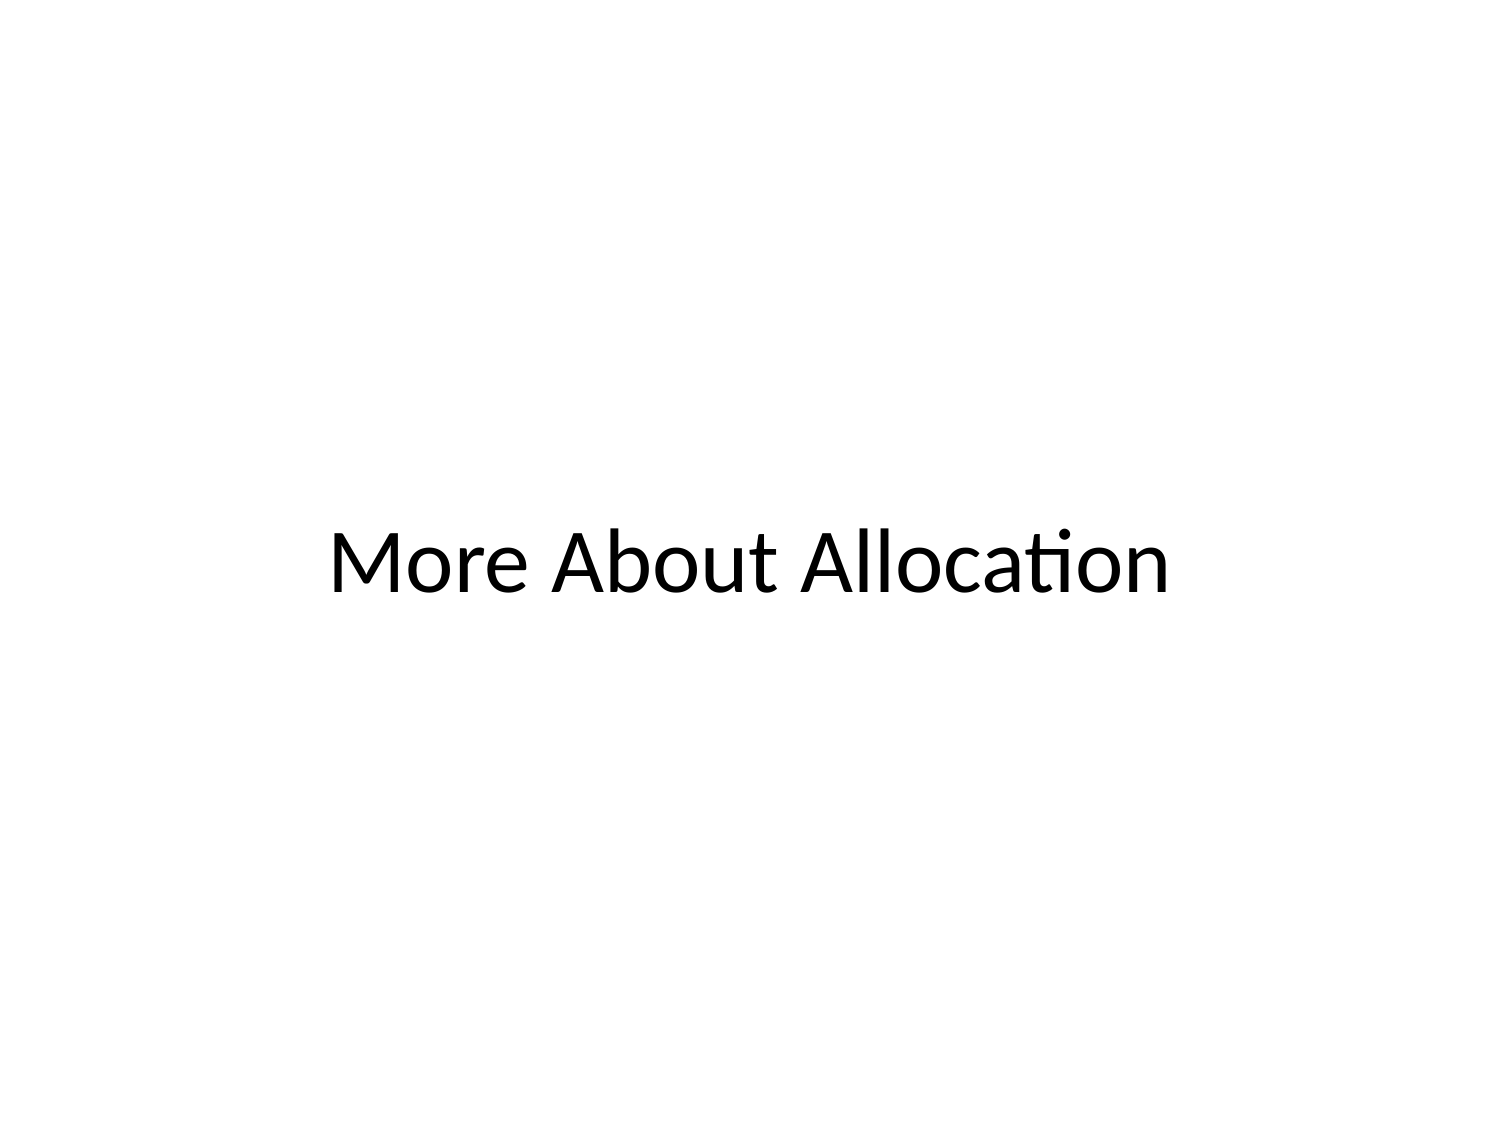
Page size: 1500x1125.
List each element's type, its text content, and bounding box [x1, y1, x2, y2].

title More About Allocation [75, 462, 1425, 650]
